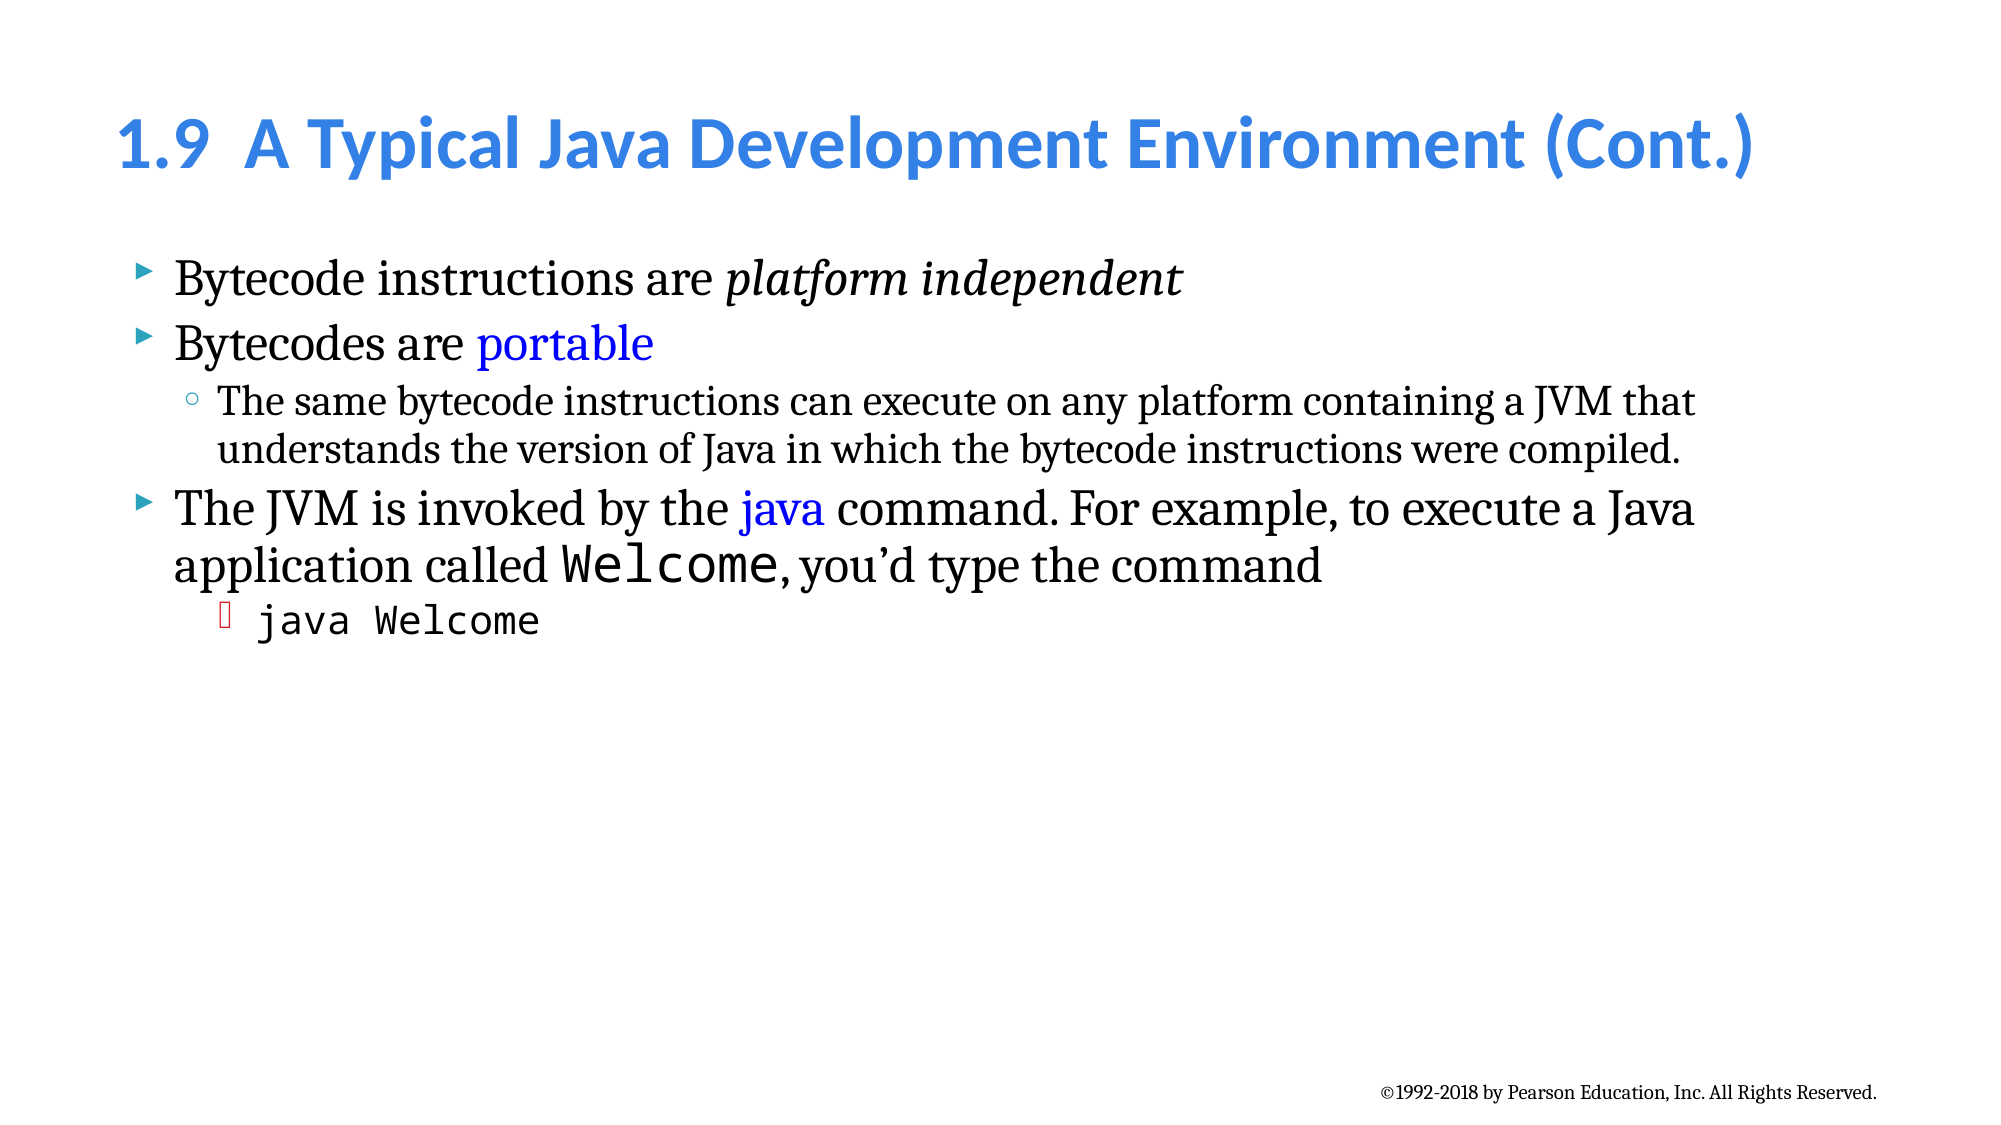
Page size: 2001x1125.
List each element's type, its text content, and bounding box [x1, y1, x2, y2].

footer ©1992-2018 by Pearson Education, Inc. All Rights Reserved. [736, 1051, 1892, 1112]
title 1.9 A Typical Java Development Environment (Cont.) [99, 45, 1900, 233]
list Bytecode instructions are platform independent Bytecodes are portable The same bytecode instructions can execute on any platform containing a JVM that understands the version of Java in which the bytecode instructions were compiled. The JVM is invoked by the java command. For example, to execute a Java application called Welcome, you’d type the command java Welcome [99, 242, 1900, 986]
